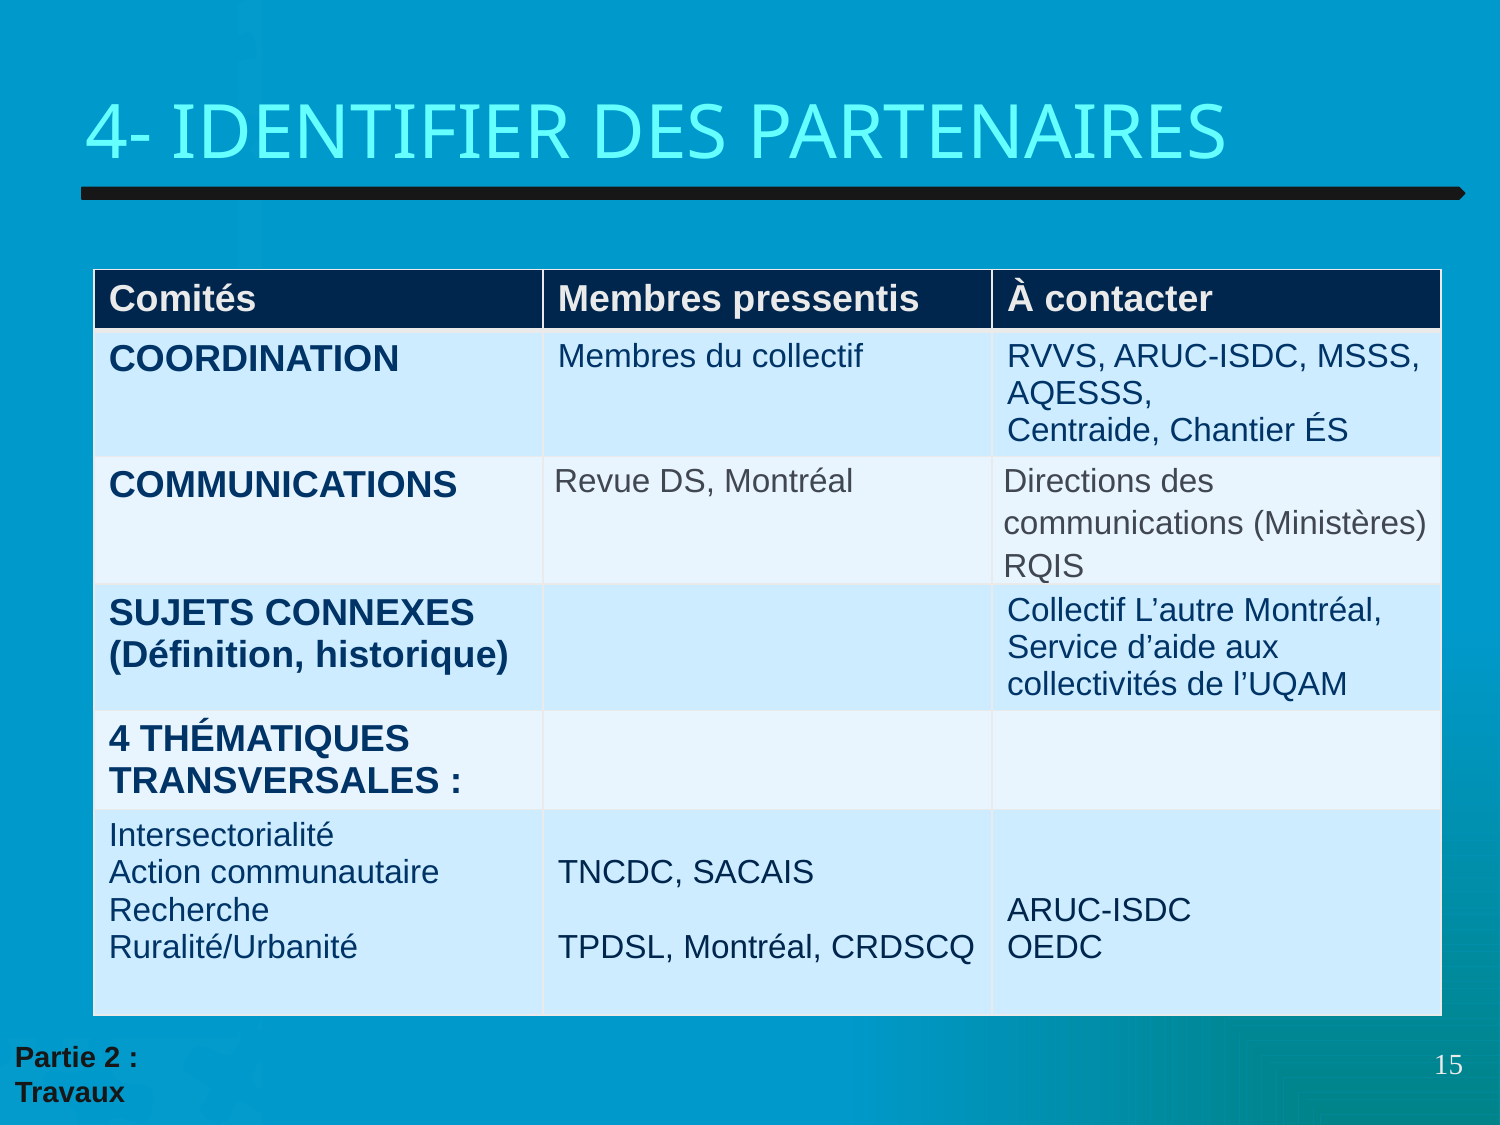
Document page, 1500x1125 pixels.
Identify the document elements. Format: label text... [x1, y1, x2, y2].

table_cell COMMUNICATIONS [95, 457, 542, 583]
table_cell 4 THÉMATIQUES TRANSVERSALES : [95, 711, 542, 809]
table_cell RVVS, ARUC-ISDC, MSSS, AQESSS, Centraide, Chantier ÉS [993, 333, 1440, 456]
table_header Membres pressentis [544, 270, 991, 328]
table_cell Membres du collectif [544, 333, 991, 456]
slide_number 15 [1165, 1024, 1479, 1101]
text_box [81, 187, 1465, 200]
table_cell [993, 711, 1440, 809]
table_cell Intersectorialité Action communautaire Recherche Ruralité/Urbanité [95, 810, 542, 1014]
table_cell COORDINATION [95, 333, 542, 456]
table_header Comités [95, 270, 542, 328]
table_cell Collectif L’autre Montréal, Service d’aide aux collectivités de l’UQAM [993, 585, 1440, 710]
table_cell [544, 711, 991, 809]
table_cell Directions des communications (Ministères) RQIS [993, 457, 1440, 583]
table_cell ARUC-ISDC OEDC [993, 810, 1440, 1014]
table_cell SUJETS CONNEXES (Définition, historique) [95, 585, 542, 710]
table_cell TNCDC, SACAIS TPDSL, Montréal, CRDSCQ [544, 810, 991, 1014]
table_cell Revue DS, Montréal [544, 457, 991, 583]
table_cell [544, 585, 991, 710]
text_box Partie 2 : Travaux [0, 1031, 188, 1125]
title 4- IDENTIFIER DES PARTENAIRES [70, 46, 1500, 212]
table_header À contacter [993, 270, 1440, 328]
